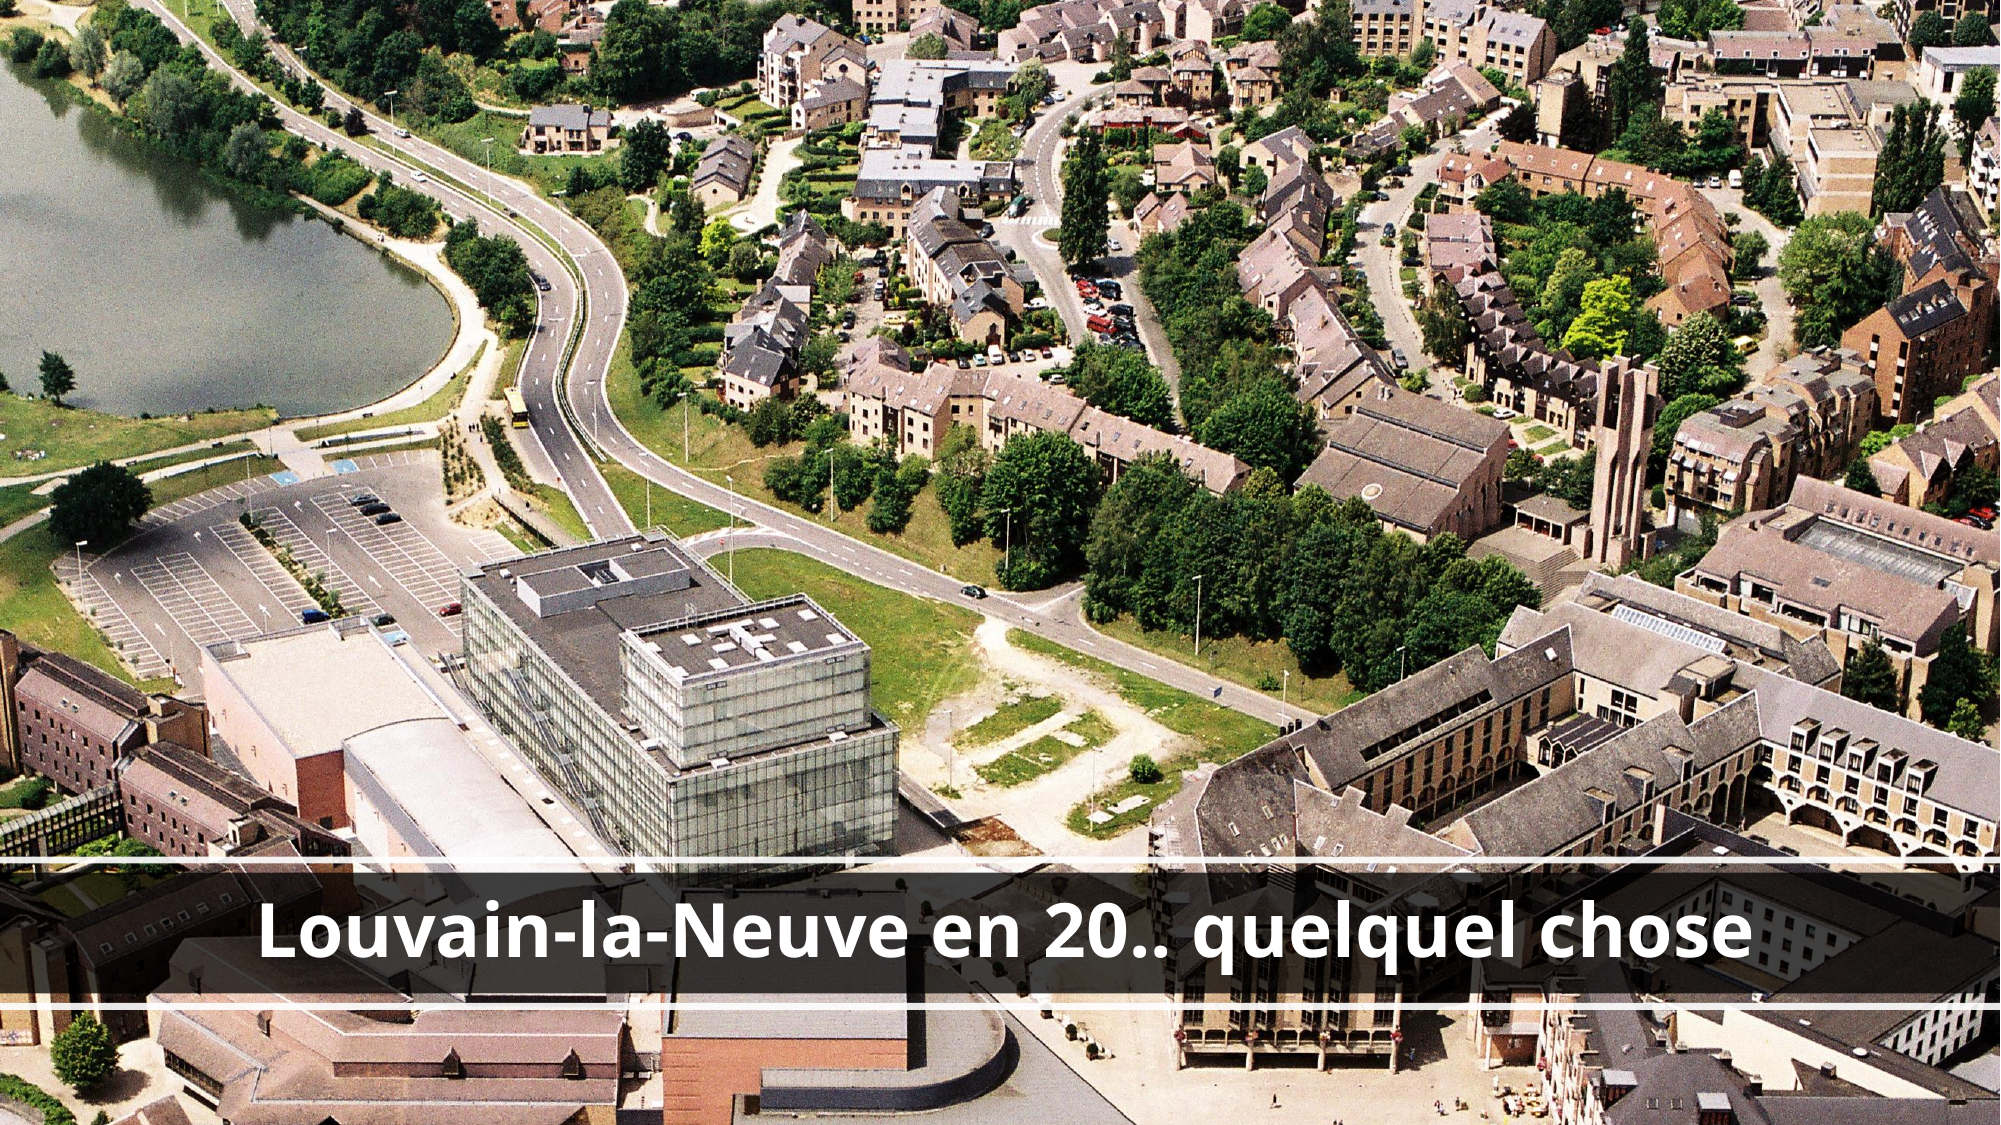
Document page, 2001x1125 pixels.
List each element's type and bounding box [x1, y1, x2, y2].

list [0, 1007, 2000, 1125]
list [0, 860, 2000, 1006]
list [0, 0, 2000, 859]
